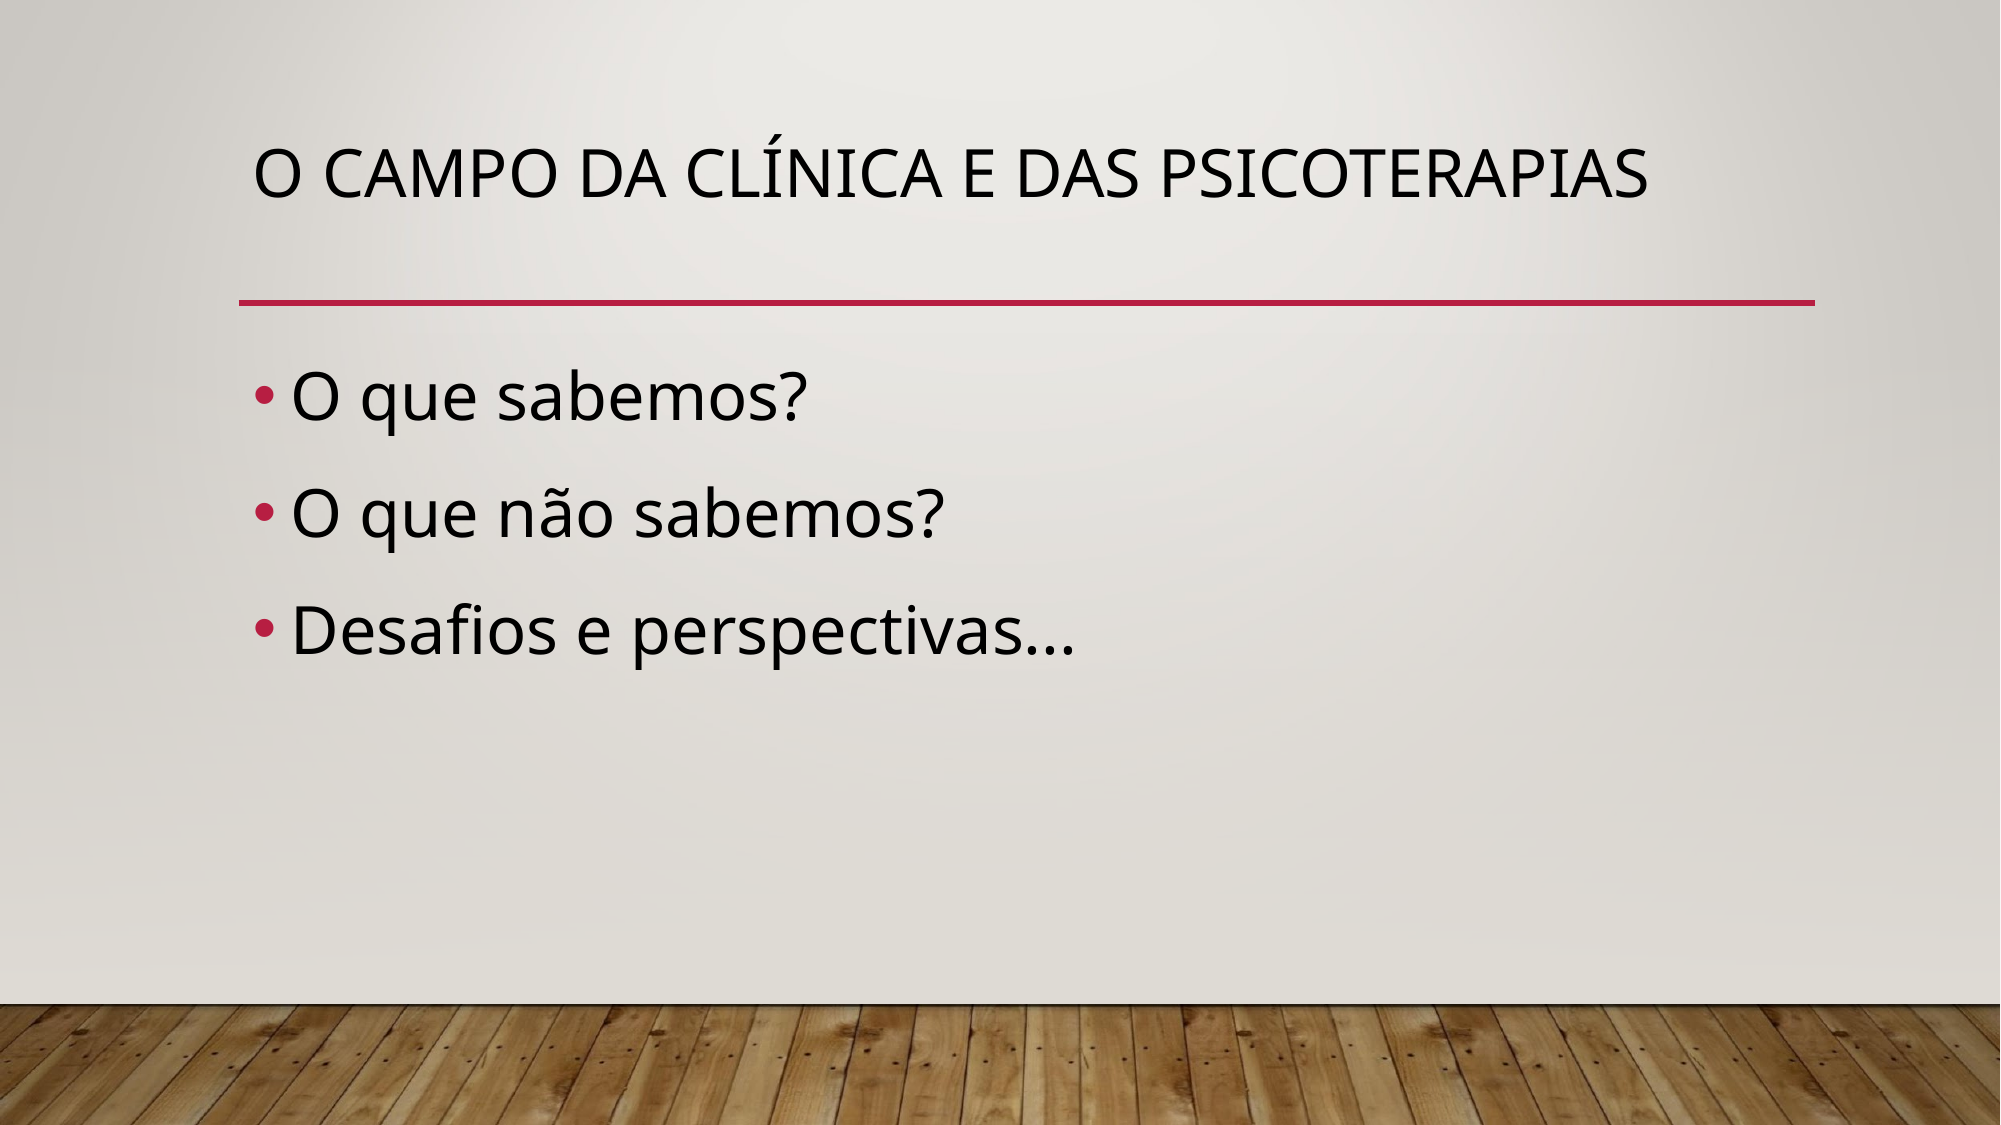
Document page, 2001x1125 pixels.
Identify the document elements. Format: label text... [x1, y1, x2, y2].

list O que sabemos? O que não sabemos? Desafios e perspectivas... [237, 330, 1814, 897]
title O CAMPO DA CLÍNICA E DAS PSICOTERAPIAS [237, 132, 1814, 305]
picture [0, 0, 2001, 1125]
